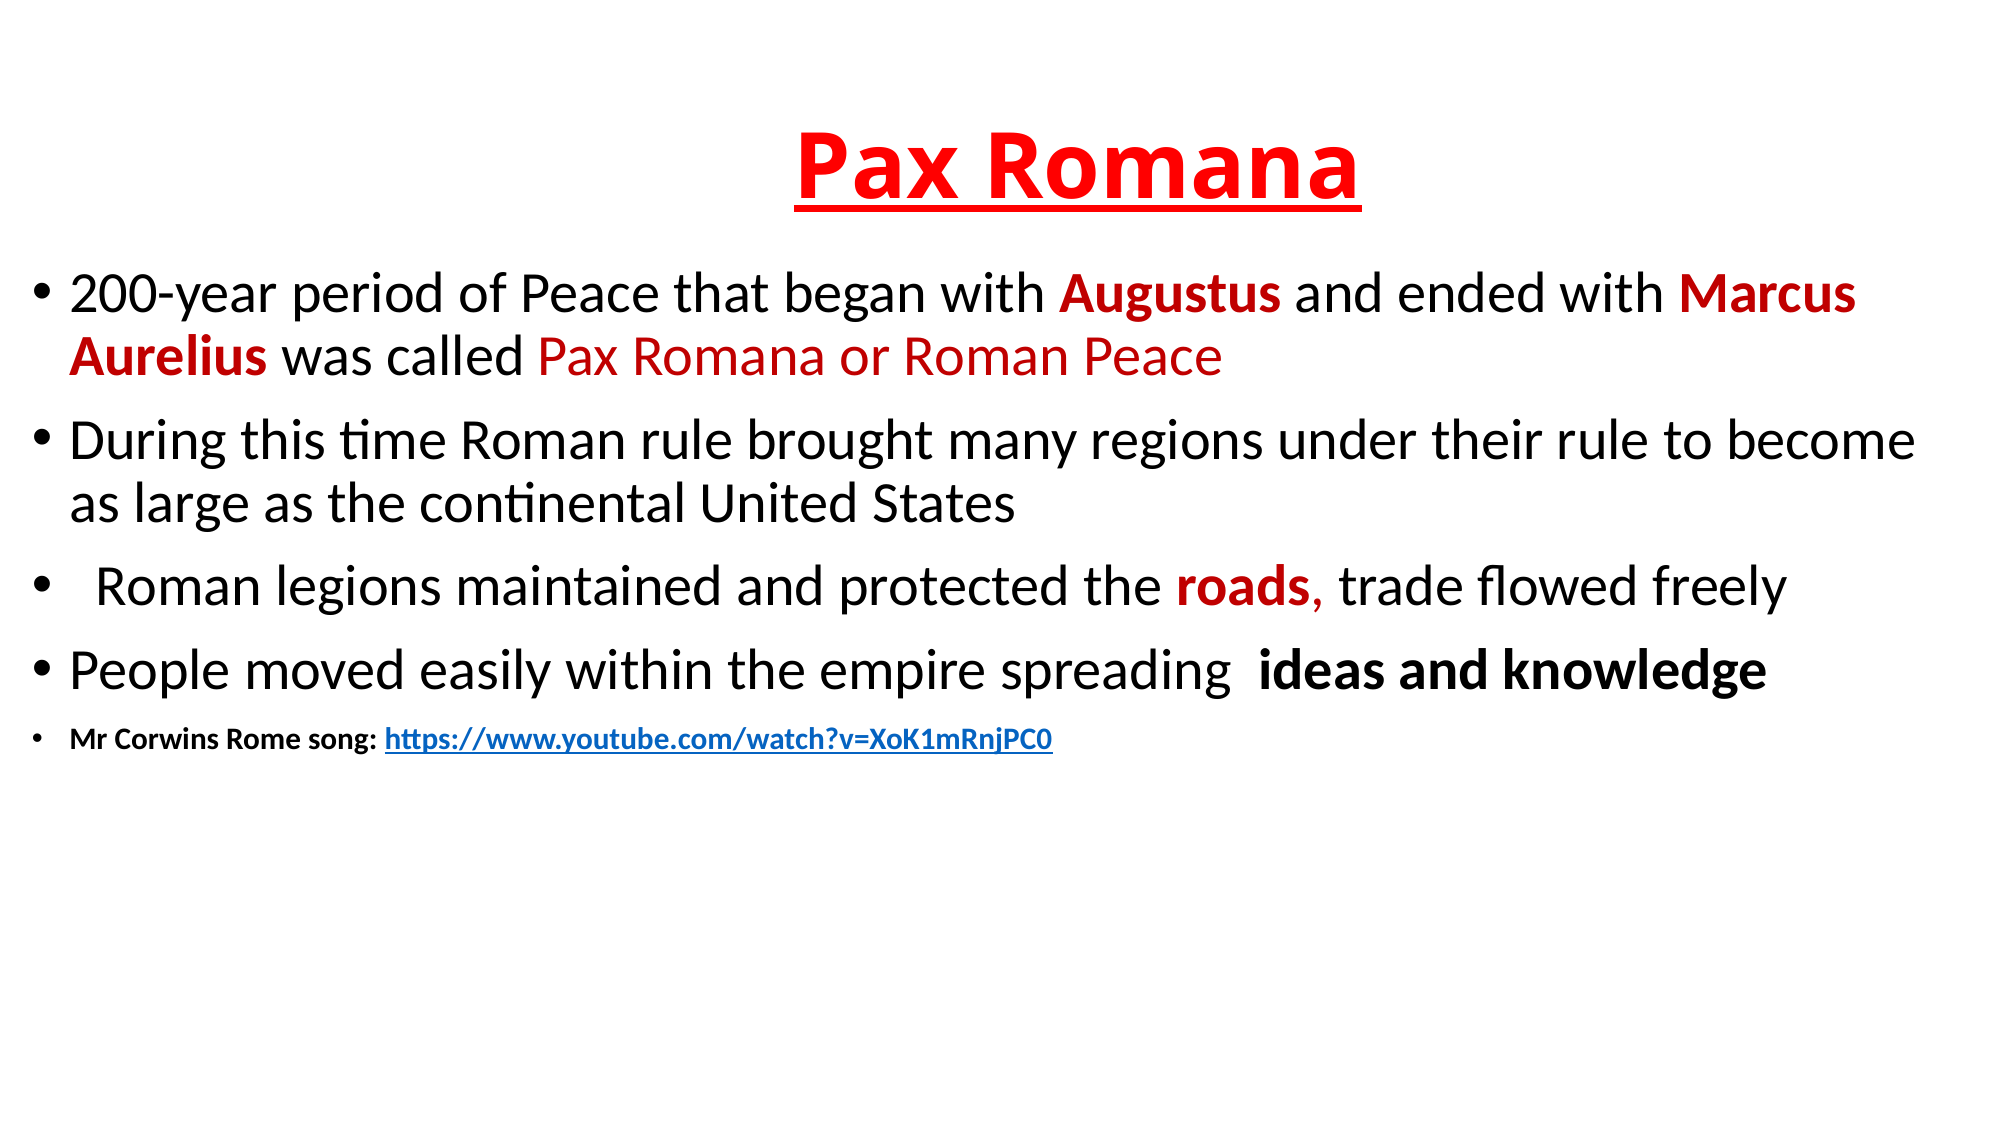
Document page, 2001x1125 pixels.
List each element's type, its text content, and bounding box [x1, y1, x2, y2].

list 200-year period of Peace that began with Augustus and ended with Marcus Aurelius was called Pax Romana or Roman Peace During this time Roman rule brought many regions under their rule to become as large as the continental United States Roman legions maintained and protected the roads, trade flowed freely People moved easily within the empire spreading ideas and knowledge Mr Corwins Rome song: https://www.youtube.com/watch?v=XoK1mRnjPC0 [16, 254, 1982, 1125]
title Pax Romana [137, 59, 1863, 254]
